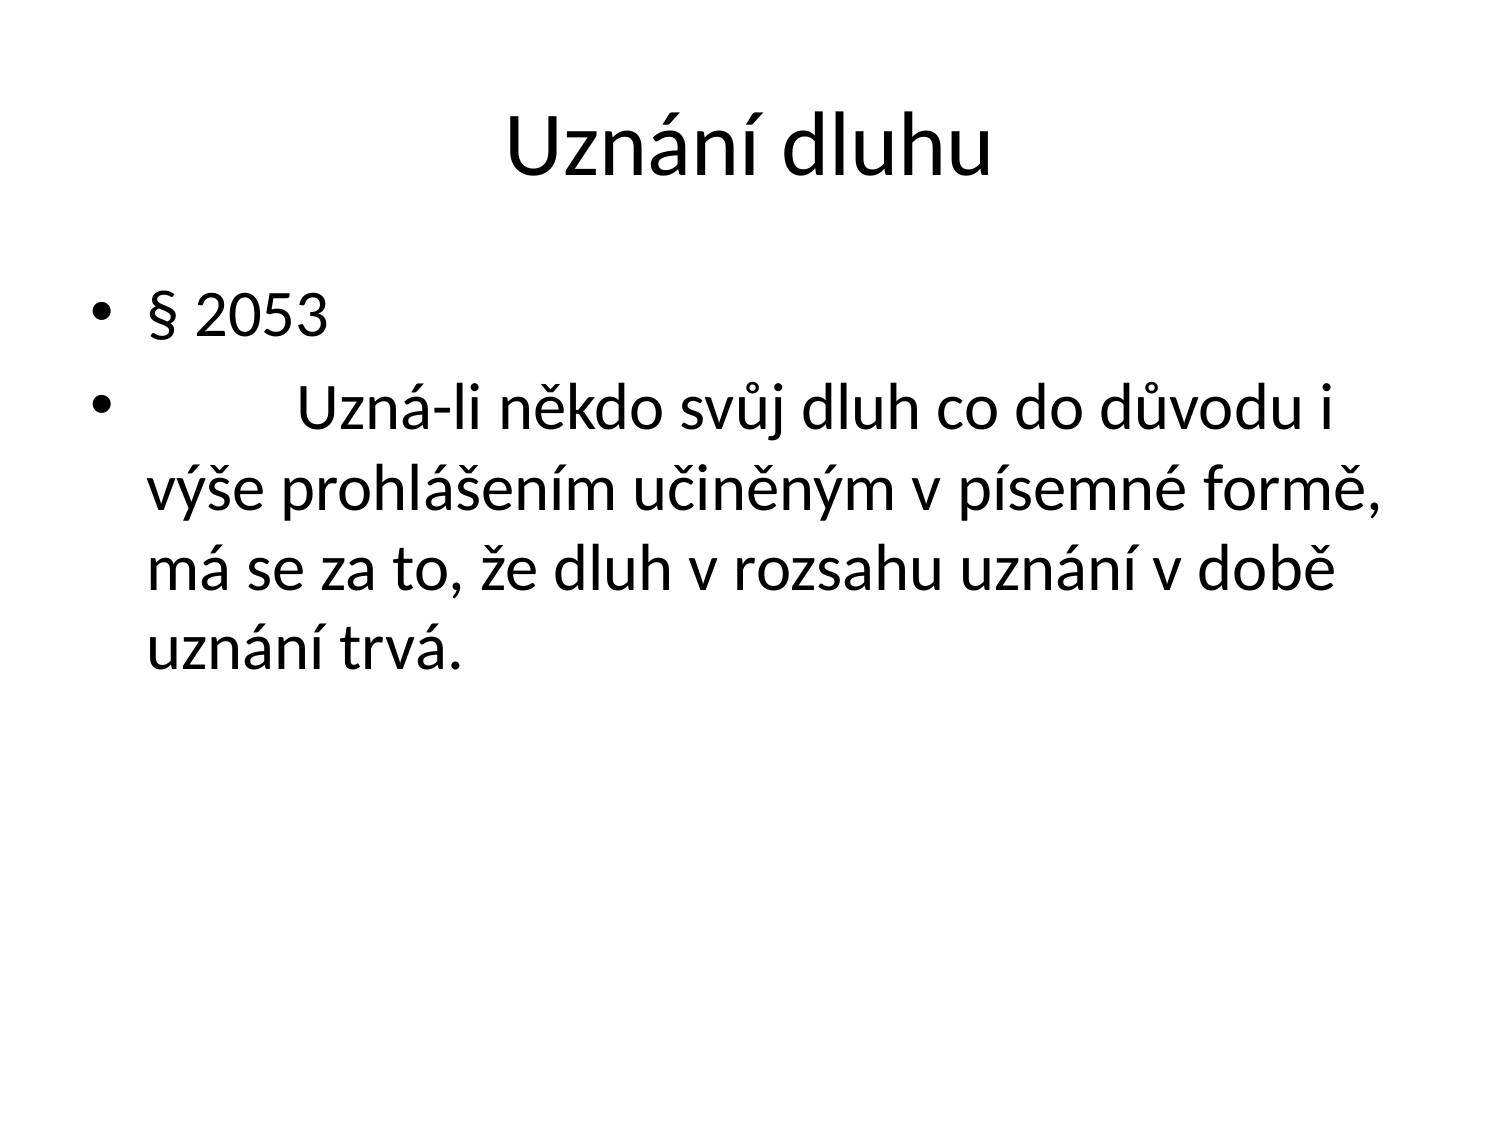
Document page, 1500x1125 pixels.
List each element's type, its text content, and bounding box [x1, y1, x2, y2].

title Uznání dluhu [75, 45, 1425, 233]
list § 2053 Uzná-li někdo svůj dluh co do důvodu i výše prohlášením učiněným v písemné formě, má se za to, že dluh v rozsahu uznání v době uznání trvá. [75, 262, 1425, 1005]
